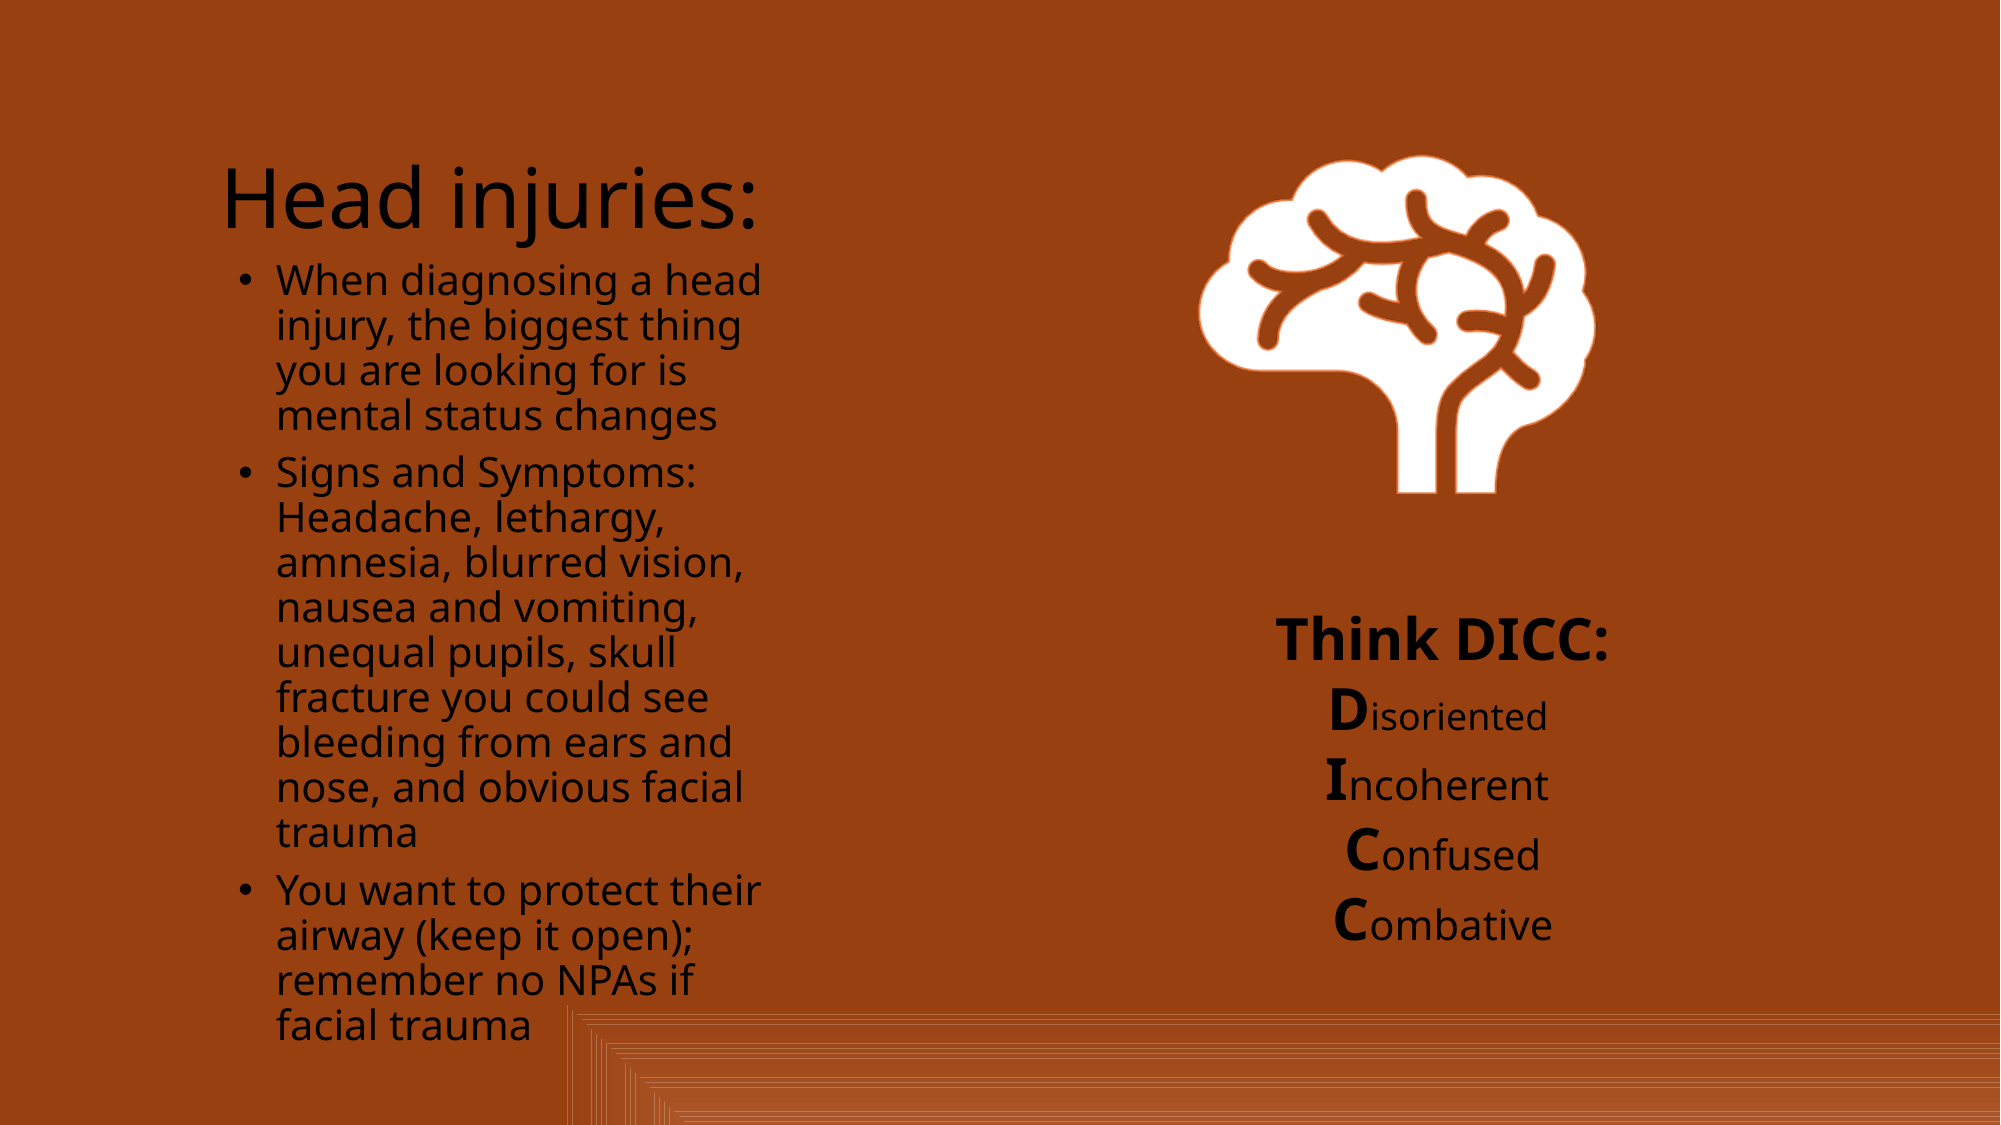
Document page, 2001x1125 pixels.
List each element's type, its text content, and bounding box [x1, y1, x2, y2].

text_box Head injuries: When diagnosing a head injury, the biggest thing you are looking for is mental status changes Signs and Symptoms: Headache, lethargy, amnesia, blurred vision, nausea and vomiting, unequal pupils, skull fracture you could see bleeding from ears and nose, and obvious facial trauma You want to protect their airway (keep it open); remember no NPAs if facial trauma [186, 149, 795, 1057]
picture [1158, 86, 1635, 563]
text_box Think DICC: Disoriented Incoherent Confused Combative [999, 595, 1886, 960]
